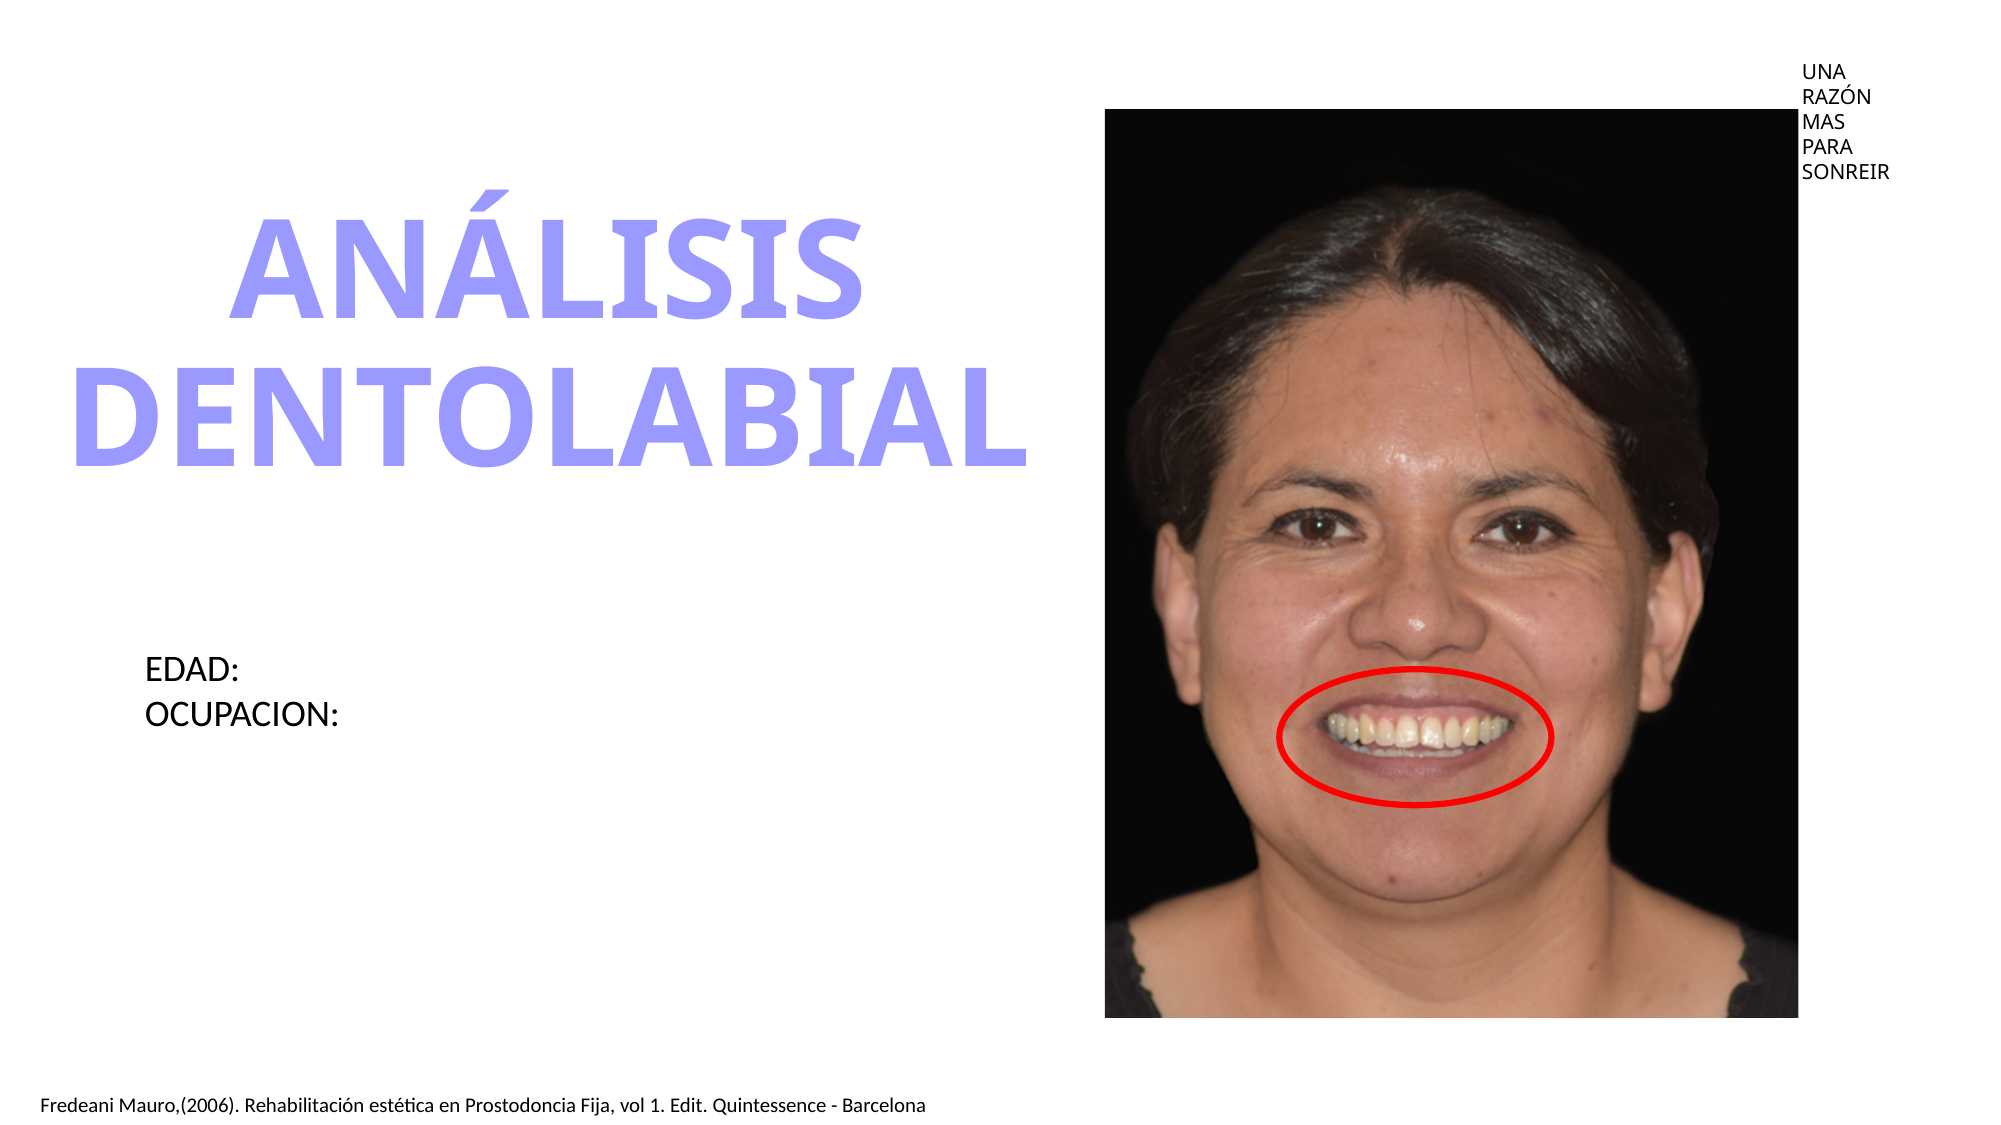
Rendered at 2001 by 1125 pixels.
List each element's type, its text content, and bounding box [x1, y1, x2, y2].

title ANÁLISIS DENTOLABIAL [13, 132, 1083, 564]
picture [1104, 109, 1799, 1018]
text_box EDAD: OCUPACION: [130, 636, 804, 742]
text_box Fredeani Mauro,(2006). Rehabilitación estética en Prostodoncia Fija, vol 1. Edit. Quintessence - Barcelona [25, 1084, 1336, 1125]
text_box UNA RAZÓN MAS PARA SONREIR [1787, 51, 1905, 192]
